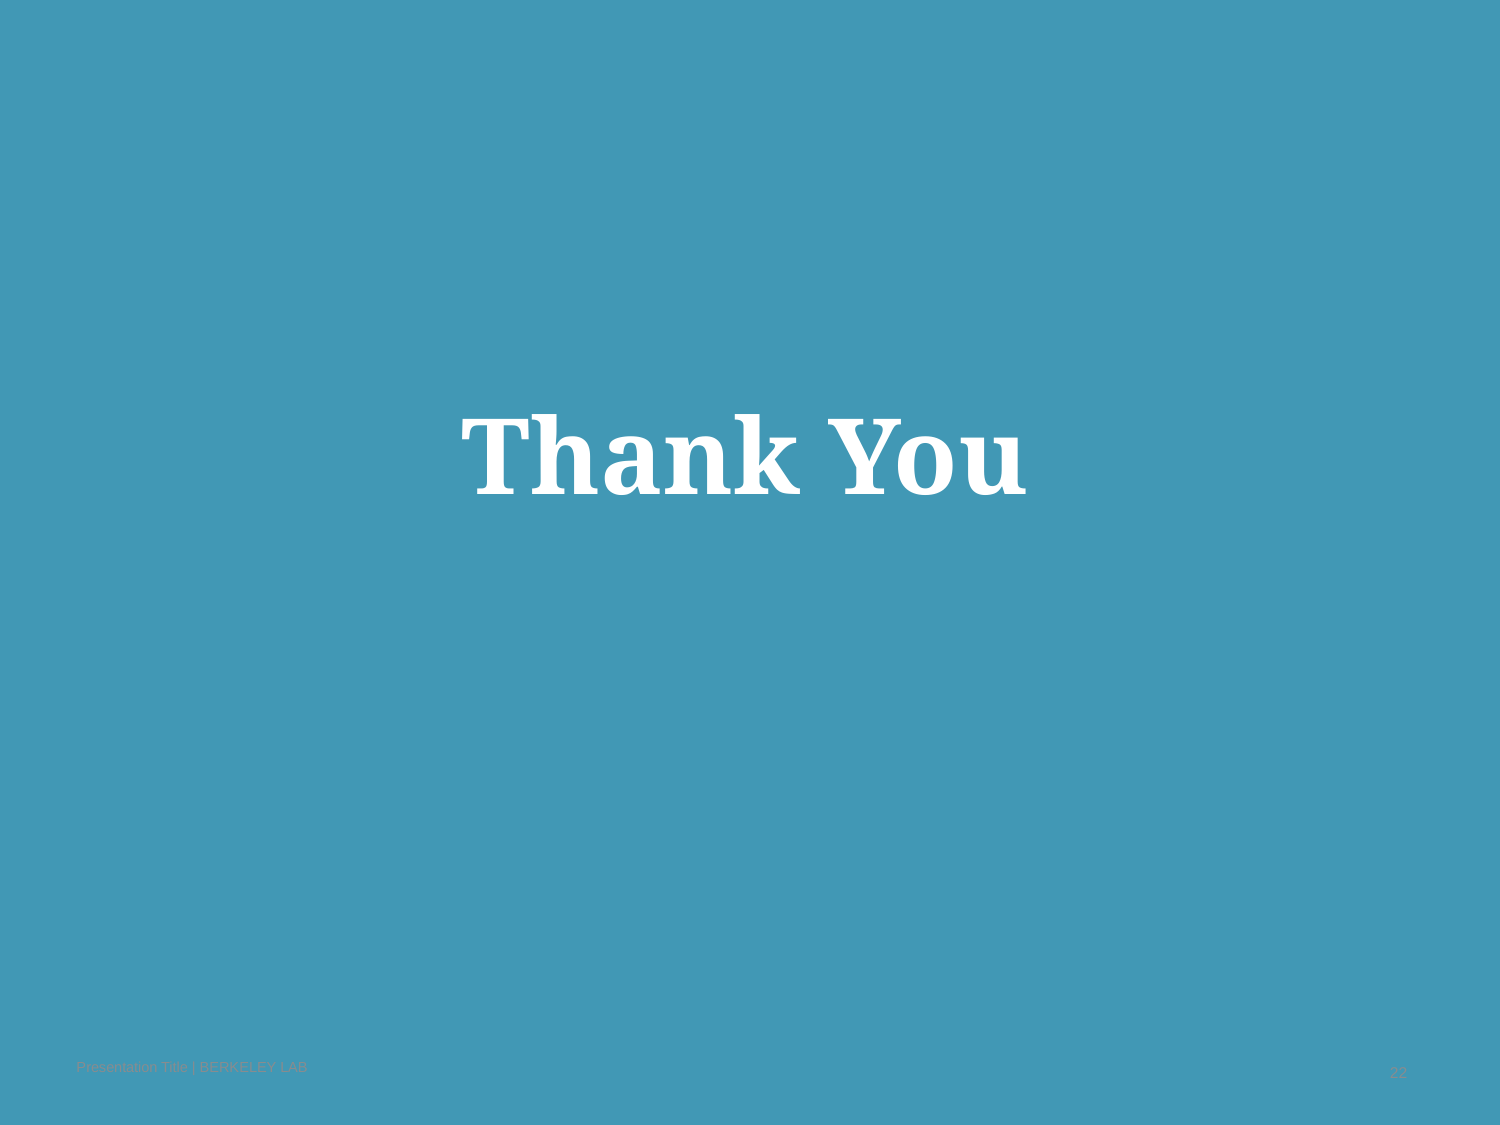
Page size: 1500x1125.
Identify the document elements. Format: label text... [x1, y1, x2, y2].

title Thank You [70, 299, 1420, 524]
slide_number ‹#› [1335, 1042, 1423, 1103]
